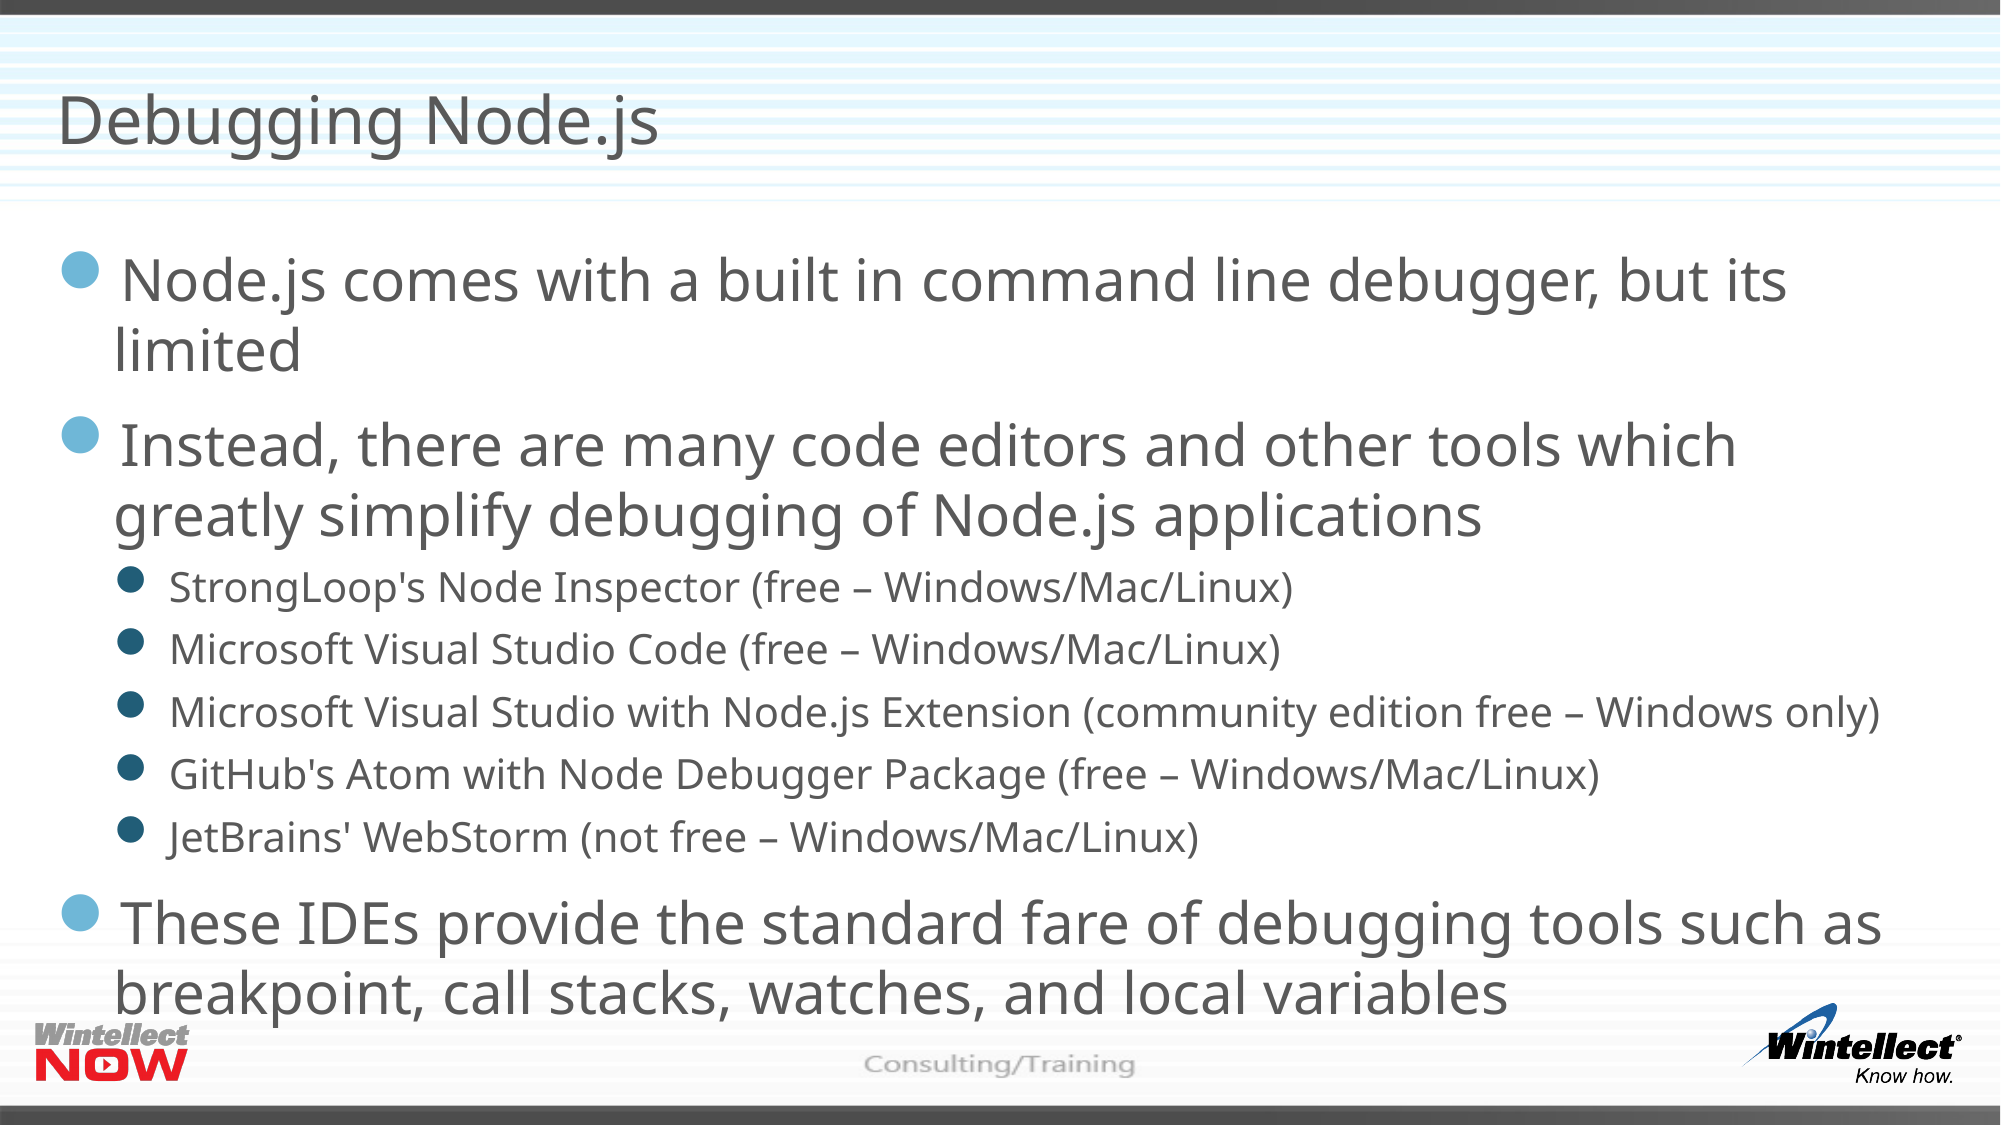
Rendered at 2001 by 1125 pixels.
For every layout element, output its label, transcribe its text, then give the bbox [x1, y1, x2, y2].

picture [0, 0, 2001, 1125]
title Debugging Node.js [41, 17, 1958, 220]
list Node.js comes with a built in command line debugger, but its limited Instead, there are many code editors and other tools which greatly simplify debugging of Node.js applications StrongLoop's Node Inspector (free – Windows/Mac/Linux) Microsoft Visual Studio Code (free – Windows/Mac/Linux) Microsoft Visual Studio with Node.js Extension (community edition free – Windows only) GitHub's Atom with Node Debugger Package (free – Windows/Mac/Linux) JetBrains' WebStorm (not free – Windows/Mac/Linux) These IDEs provide the standard fare of debugging tools such as breakpoint, call stacks, watches, and local variables [41, 235, 1958, 976]
